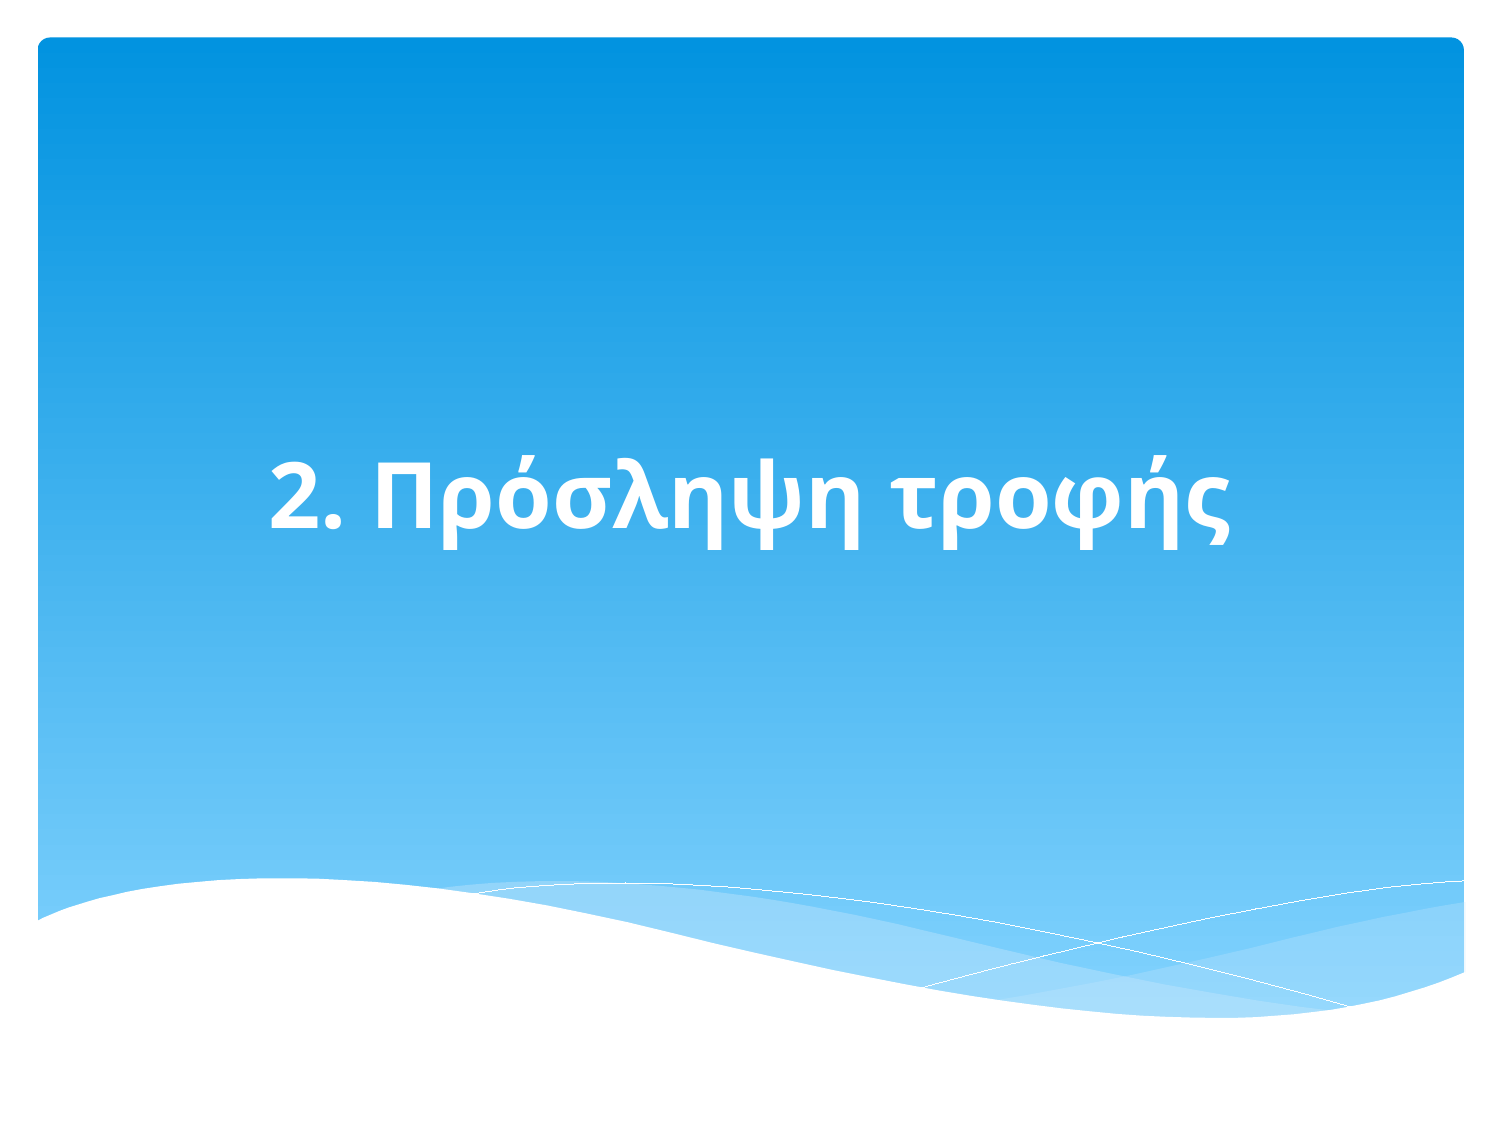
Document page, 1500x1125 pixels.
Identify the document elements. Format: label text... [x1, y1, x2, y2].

title 2. Πρόσληψη τροφής [112, 262, 1388, 555]
